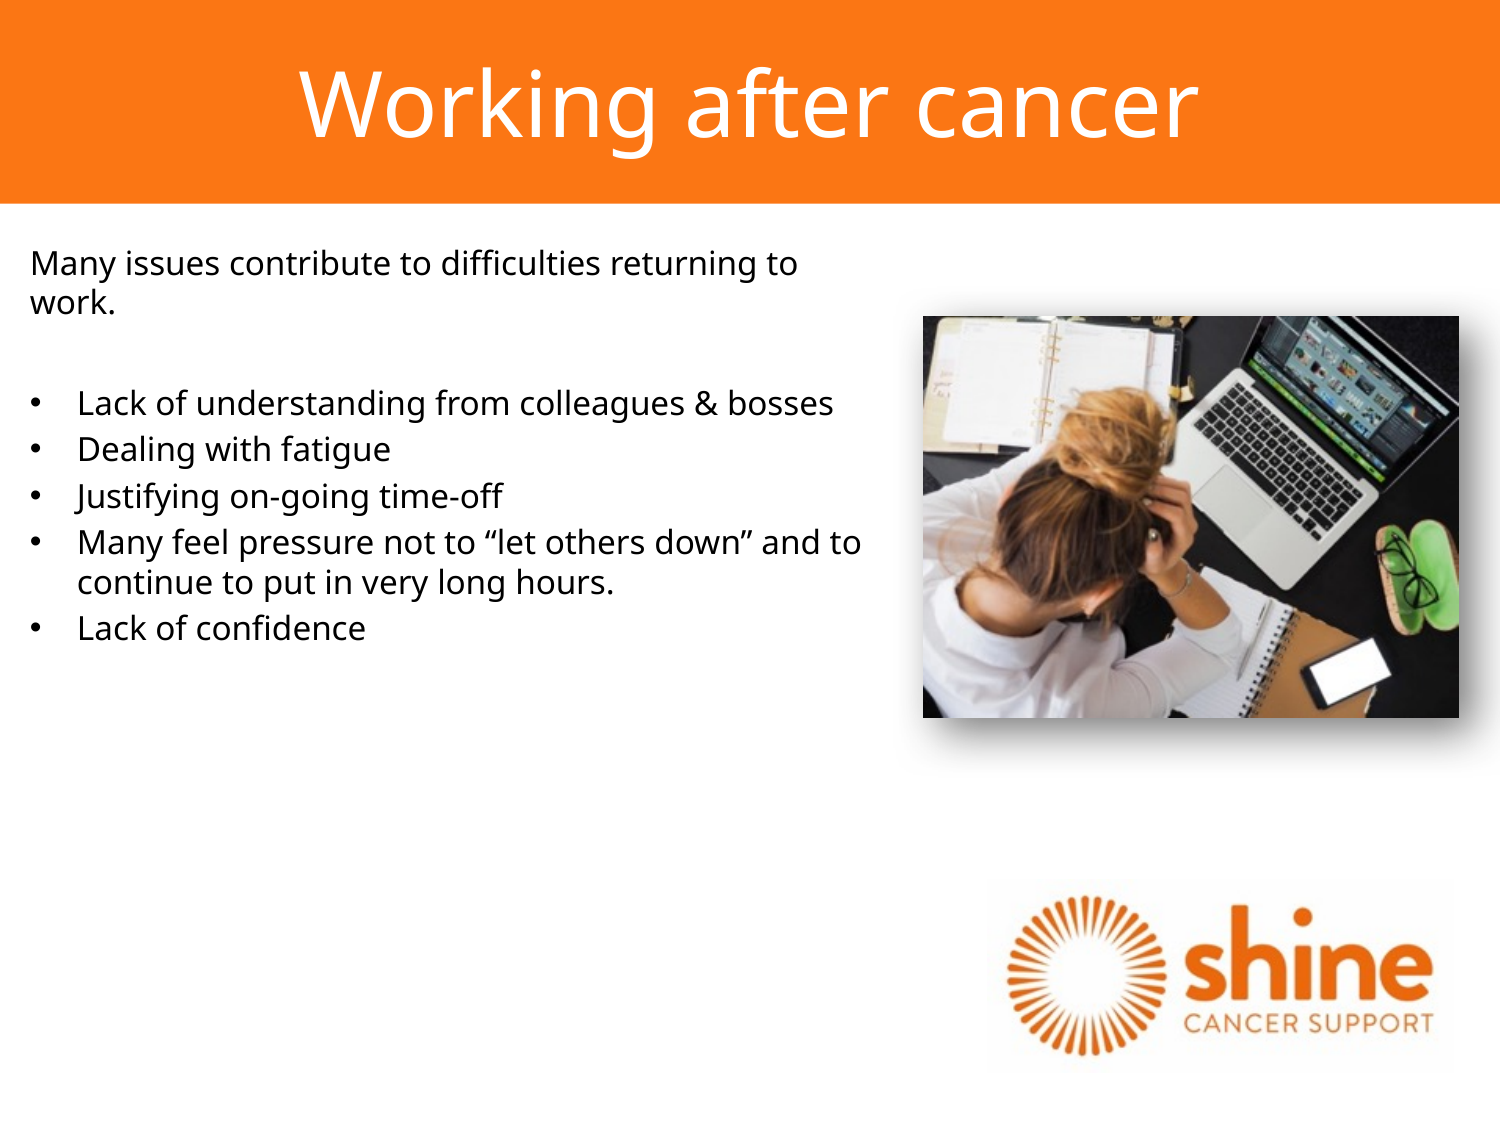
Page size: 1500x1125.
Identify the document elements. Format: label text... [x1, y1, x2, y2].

text_box [0, 0, 1500, 204]
text_box Many issues contribute to difficulties returning to work. Lack of understanding from colleagues & bosses Dealing with fatigue Justifying on-going time-off Many feel pressure not to “let others down” and to continue to put in very long hours. Lack of confidence [22, 234, 874, 707]
picture [987, 879, 1454, 1073]
picture [923, 316, 1459, 718]
text_box Working after cancer [74, 6, 1425, 195]
